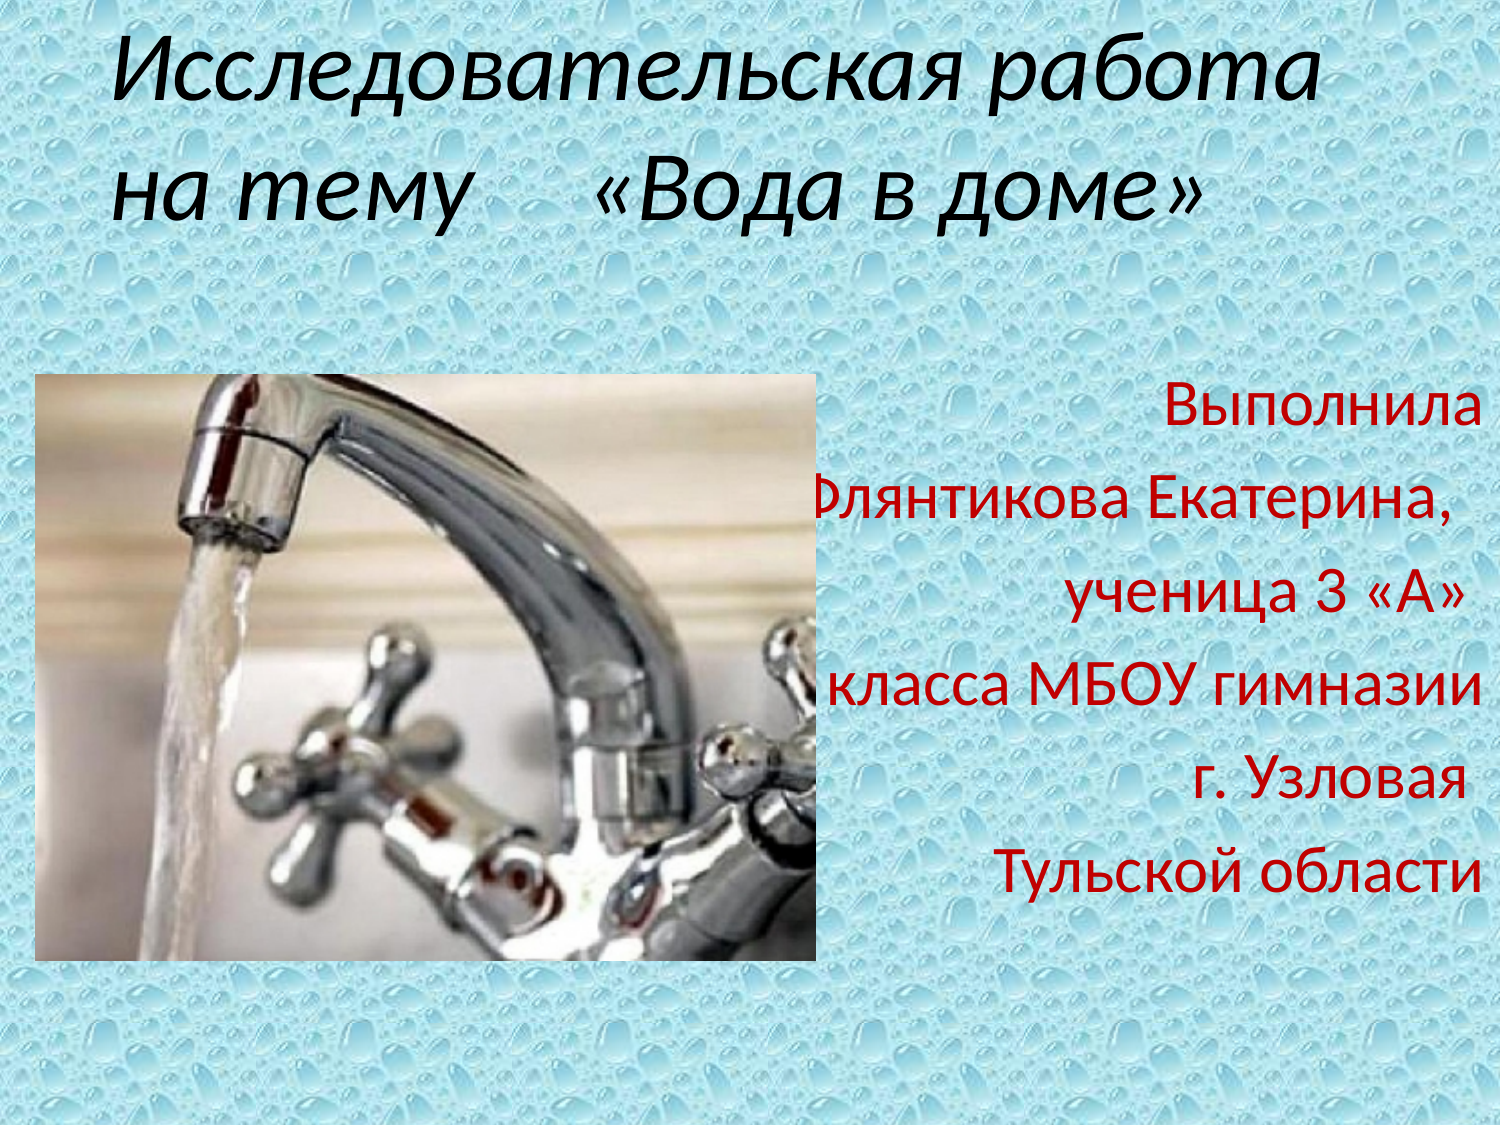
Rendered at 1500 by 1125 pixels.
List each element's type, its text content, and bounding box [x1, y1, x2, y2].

title Исследовательская работа на тему «Вода в доме» [93, 0, 1369, 242]
subtitle Выполнила Флянтикова Екатерина, ученица 3 «А» класса МБОУ гимназии г. Узловая Тульской области [450, 351, 1500, 639]
picture [0, 0, 1500, 1125]
